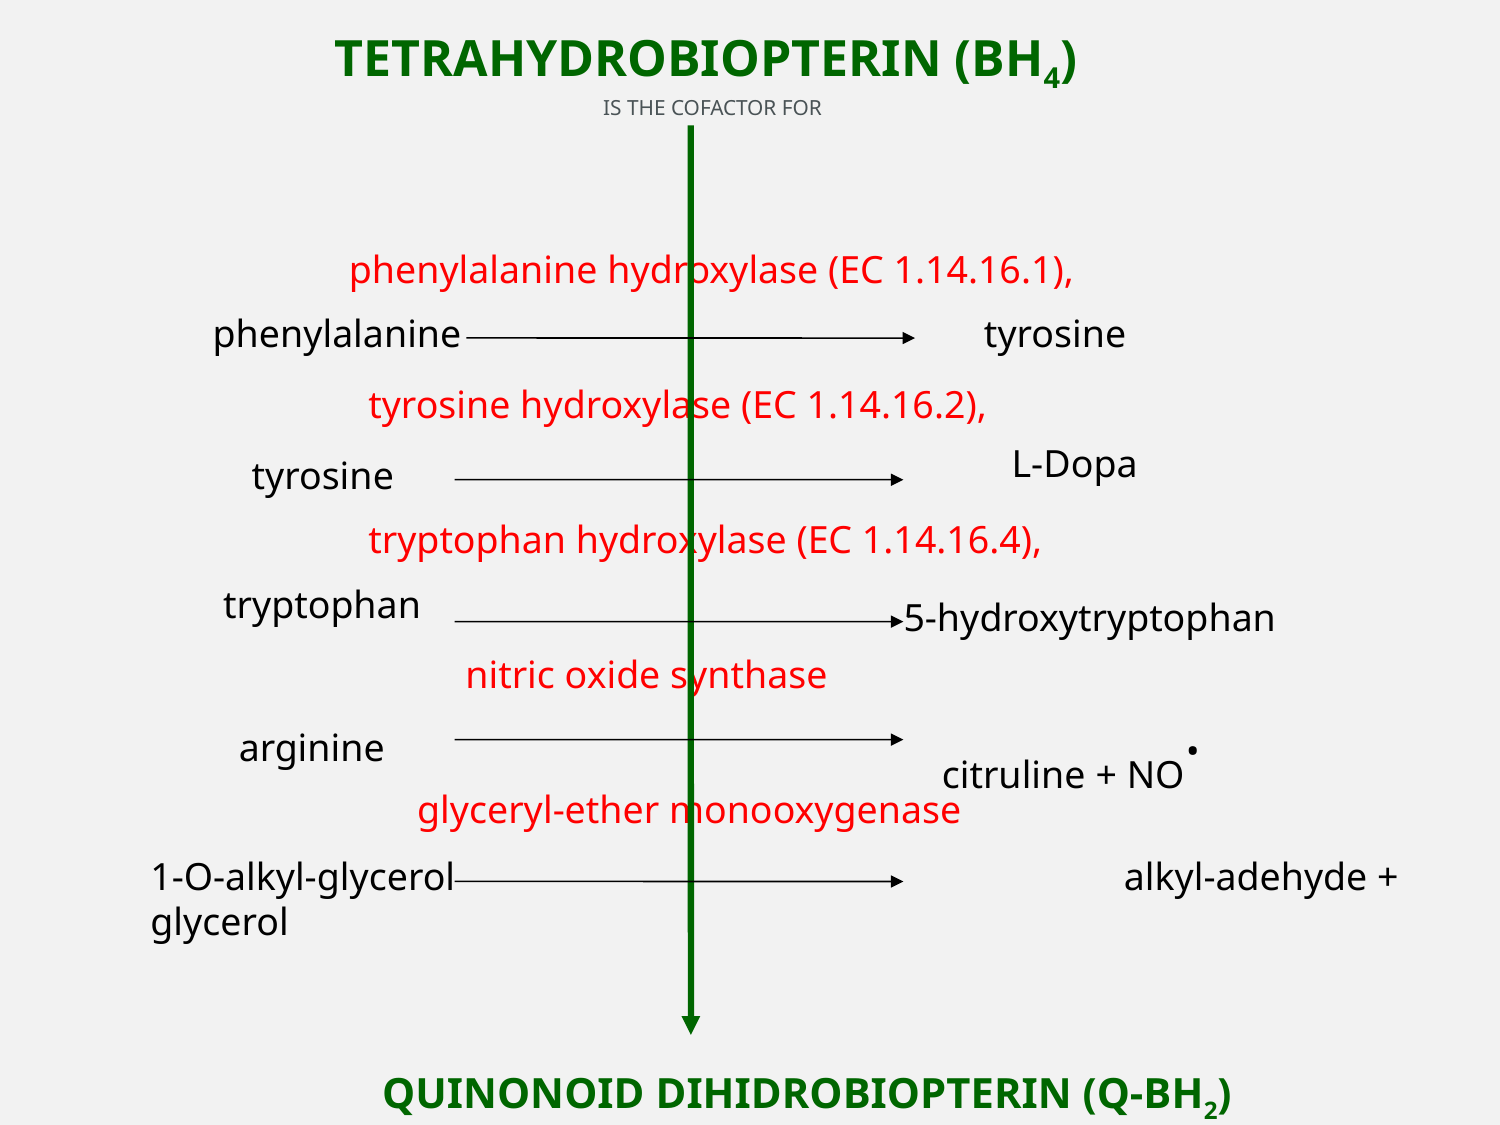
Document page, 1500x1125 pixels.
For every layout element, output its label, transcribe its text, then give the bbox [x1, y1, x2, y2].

text_box [466, 331, 916, 345]
text_box phenylalanine hydroxylase (EC 1.14.16.1), tyrosine hydroxylase (EC 1.14.16.2), tryptophan hydroxylase (EC 1.14.16.4), nitric oxide synthase glyceryl-ether monooxygenase [691, 622, 1099, 846]
text_box QUINONOID DIHIDROBIOPTERIN (Q-BH2) [367, 1059, 1247, 1125]
text_box 1-O-alkyl-glycerol alkyl-adehyde + glycerol [691, 846, 1459, 951]
text_box L-Dopa [996, 432, 1153, 493]
text_box phenylalanine hydroxylase (EC 1.14.16.1), tyrosine hydroxylase (EC 1.14.16.2), tryptophan hydroxylase (EC 1.14.16.4), nitric oxide synthase glyceryl-ether monooxygenase [314, 339, 690, 846]
text_box [454, 473, 904, 486]
text_box 5-hydroxytryptophan [888, 586, 1301, 647]
text_box TETRAHYDROBIOPTERIN (BH4) IS THE COFACTOR FOR [319, 18, 1106, 152]
text_box tyrosine [969, 302, 1142, 363]
text_box [684, 882, 698, 1035]
text_box [454, 615, 904, 628]
text_box phenylalanine [197, 302, 477, 363]
text_box phenylalanine hydroxylase (EC 1.14.16.1), tyrosine hydroxylase (EC 1.14.16.2), tryptophan hydroxylase (EC 1.14.16.4), nitric oxide synthase glyceryl-ether monooxygenase [691, 152, 1099, 621]
text_box tyrosine [236, 444, 409, 504]
text_box 1-O-alkyl-glycerol alkyl-adehyde + glycerol [135, 846, 690, 951]
text_box citruline + NO. [927, 668, 1282, 819]
text_box arginine [224, 716, 400, 776]
text_box [454, 875, 904, 888]
text_box tryptophan [208, 574, 436, 634]
text_box [454, 733, 904, 746]
text_box phenylalanine hydroxylase (EC 1.14.16.1), tyrosine hydroxylase (EC 1.14.16.2), tryptophan hydroxylase (EC 1.14.16.4), nitric oxide synthase glyceryl-ether monooxygenase [314, 148, 690, 337]
